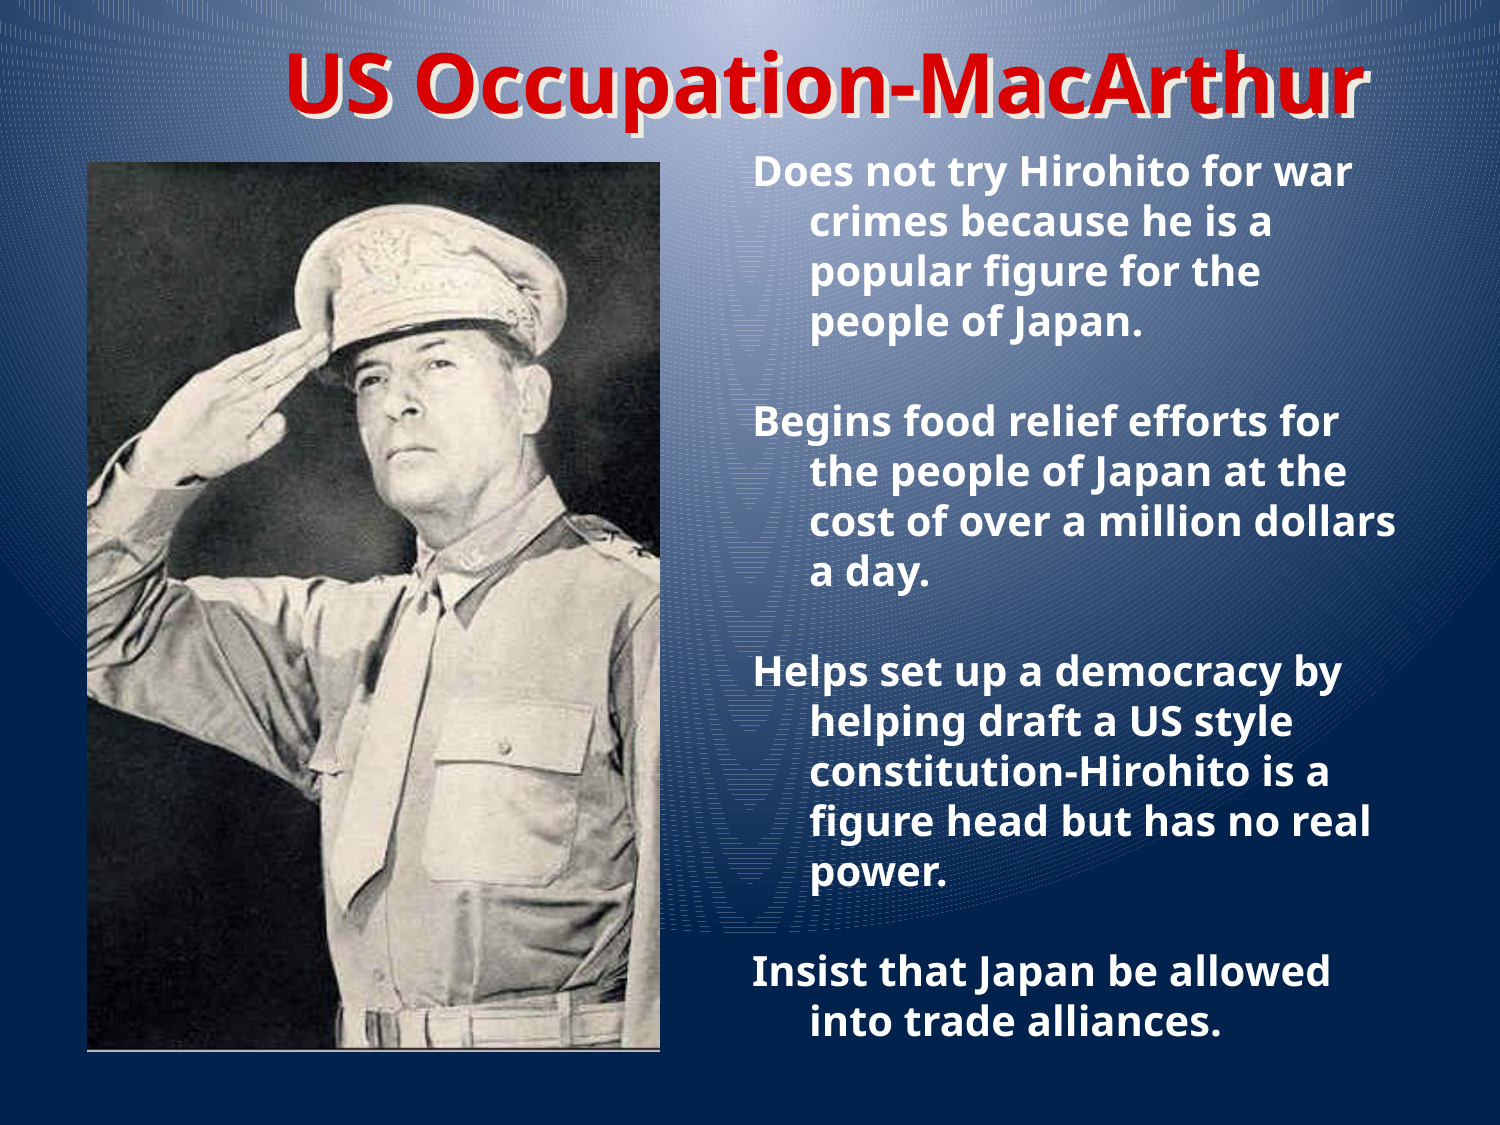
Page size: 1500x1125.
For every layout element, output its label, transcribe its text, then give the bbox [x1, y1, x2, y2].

text_box US Occupation-MacArthur [200, 22, 1450, 138]
text_box Does not try Hirohito for war crimes because he is a popular figure for the people of Japan. Begins food relief efforts for the people of Japan at the cost of over a million dollars a day. Helps set up a democracy by helping draft a US style constitution-Hirohito is a figure head but has no real power. Insist that Japan be allowed into trade alliances. [737, 137, 1413, 1125]
picture [87, 162, 661, 1052]
